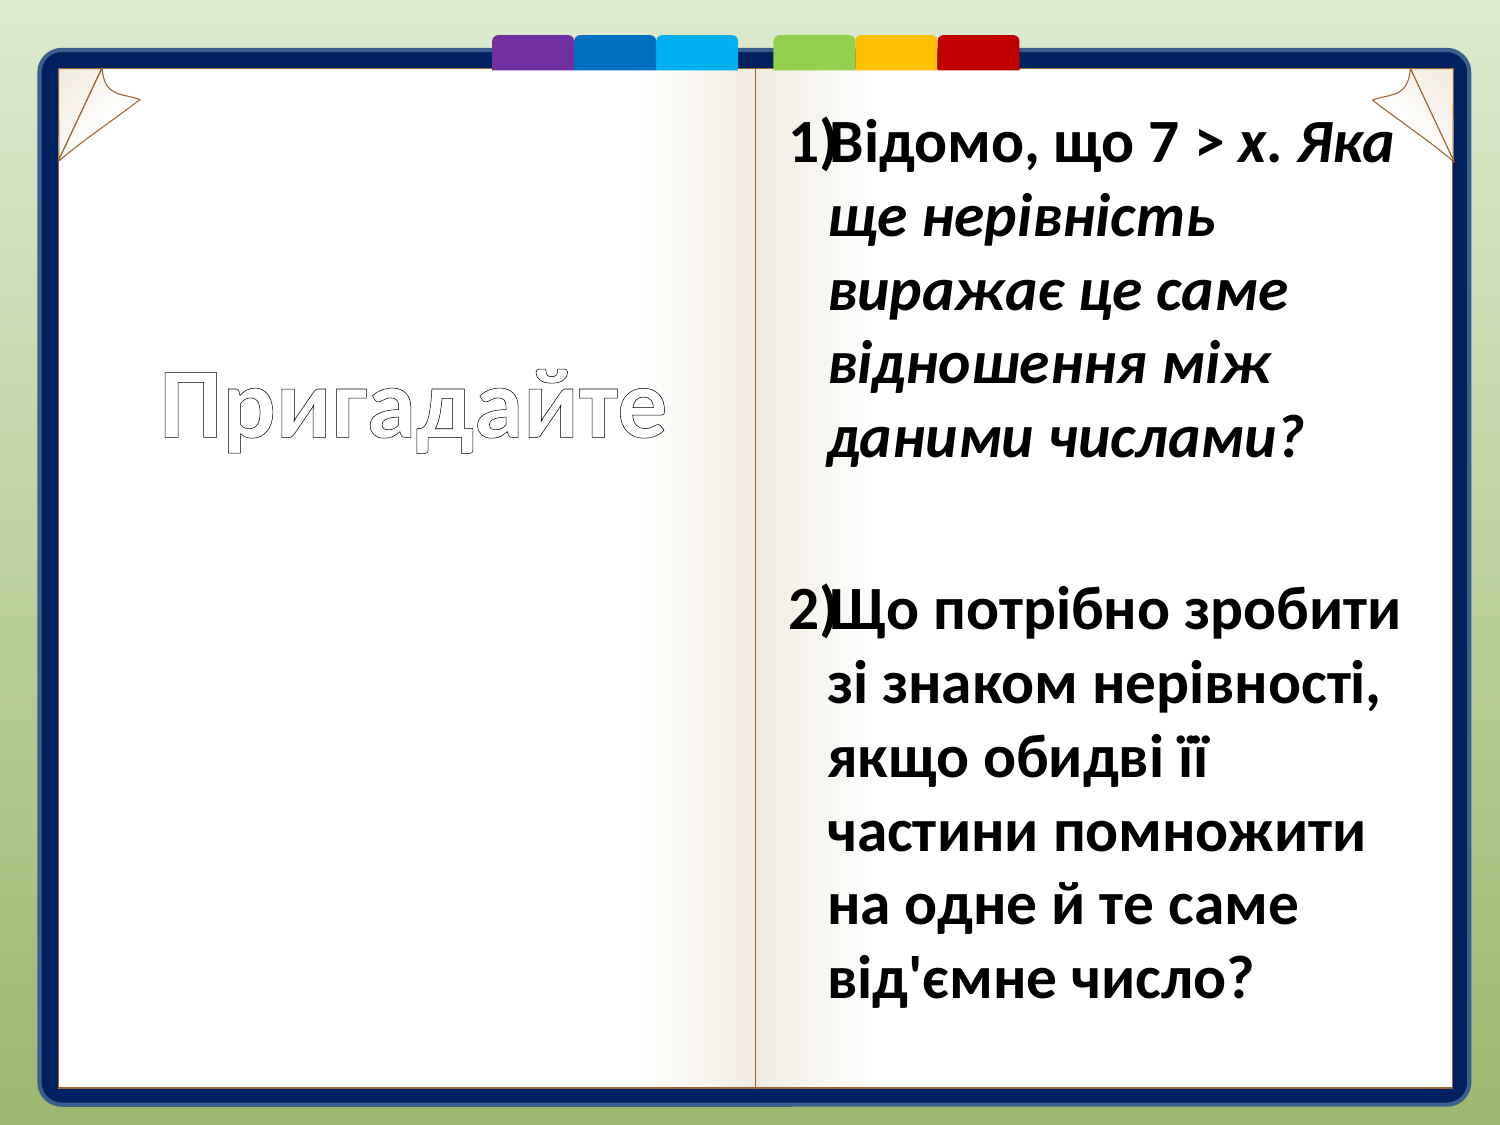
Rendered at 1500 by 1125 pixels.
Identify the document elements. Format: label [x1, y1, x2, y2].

text_box [935, 33, 1022, 48]
text_box [853, 33, 937, 48]
text_box [39, 49, 1470, 1105]
text_box [657, 33, 741, 48]
text_box [490, 33, 577, 48]
text_box [771, 33, 855, 48]
text_box [575, 33, 659, 48]
